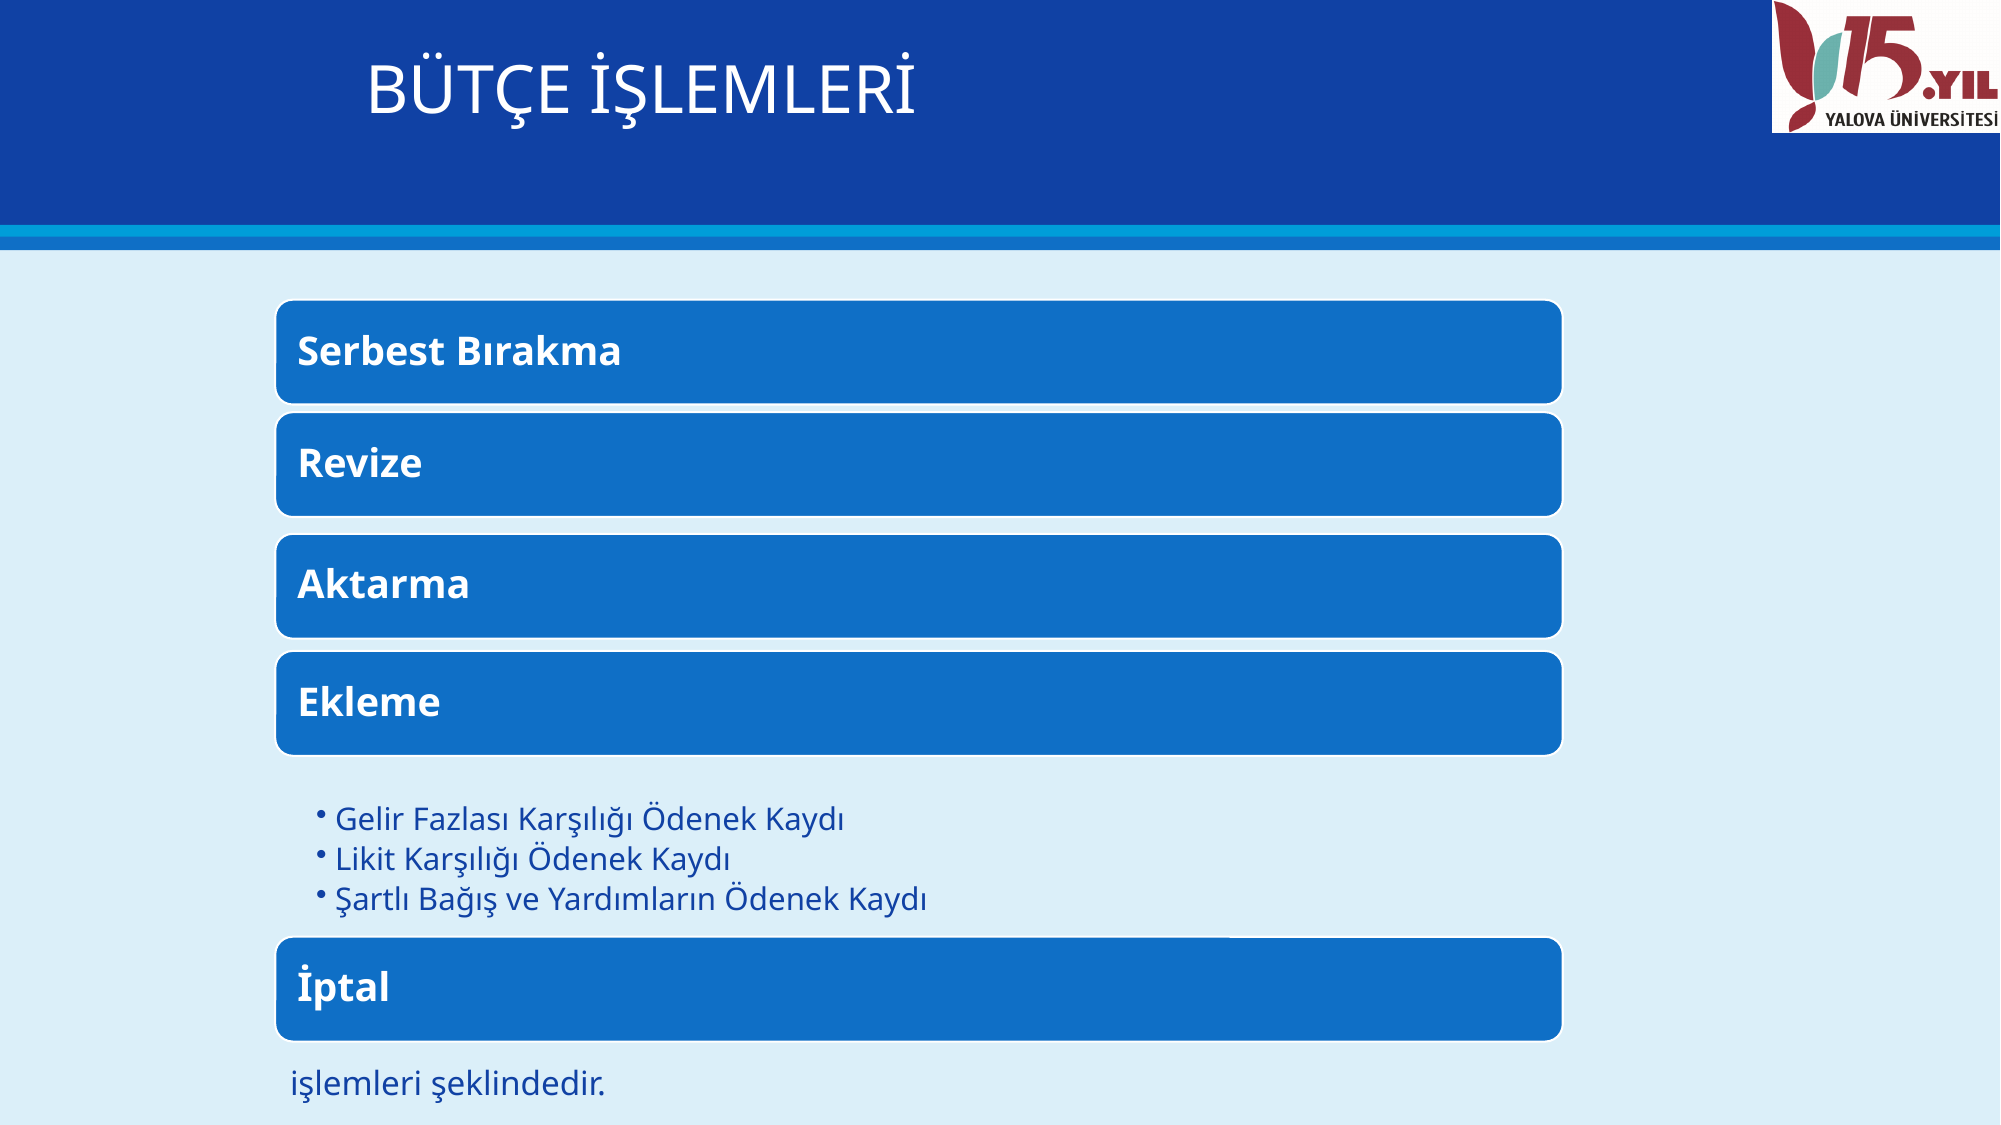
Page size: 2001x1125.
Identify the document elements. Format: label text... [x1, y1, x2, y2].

picture [1772, 0, 2000, 133]
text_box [275, 286, 1563, 1055]
text_box işlemleri şeklindedir. [275, 1055, 1360, 1110]
title BÜTÇE İŞLEMLERİ [350, 42, 1563, 136]
